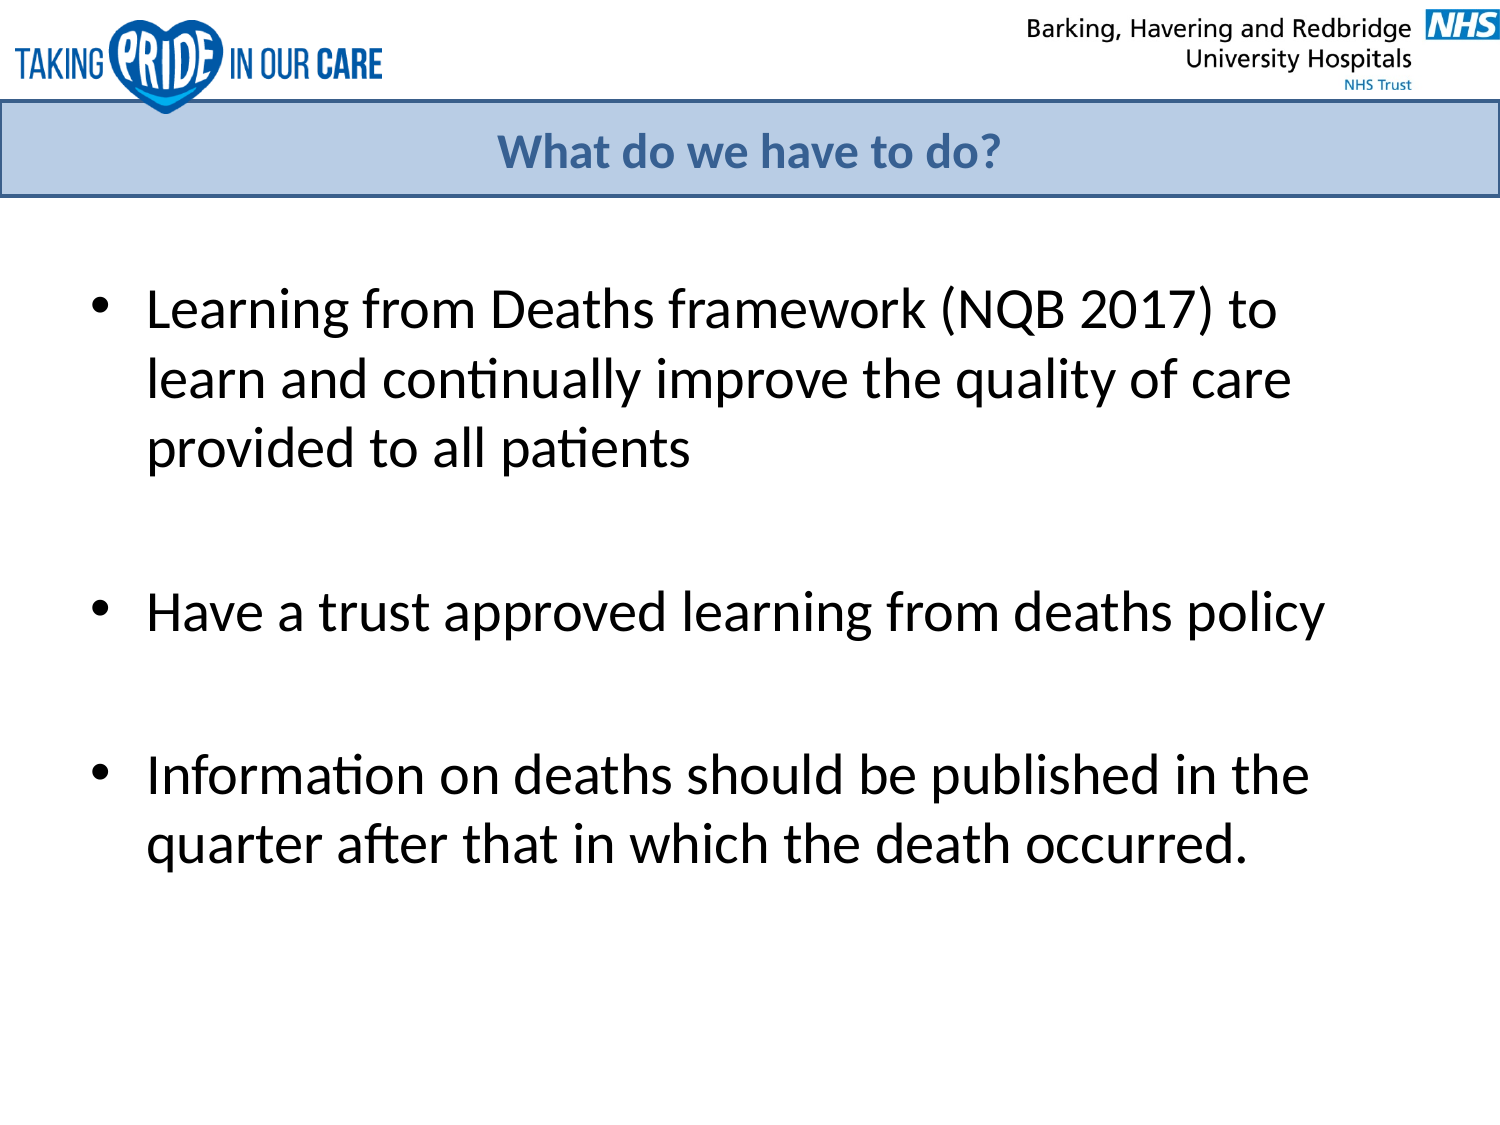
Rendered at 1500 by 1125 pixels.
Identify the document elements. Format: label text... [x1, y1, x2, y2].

text_box What do we have to do? [0, 99, 1500, 198]
list Learning from Deaths framework (NQB 2017) to learn and continually improve the quality of care provided to all patients Have a trust approved learning from deaths policy Information on deaths should be published in the quarter after that in which the death occurred. [75, 262, 1425, 1005]
picture [14, 19, 382, 114]
picture [1028, 9, 1500, 91]
